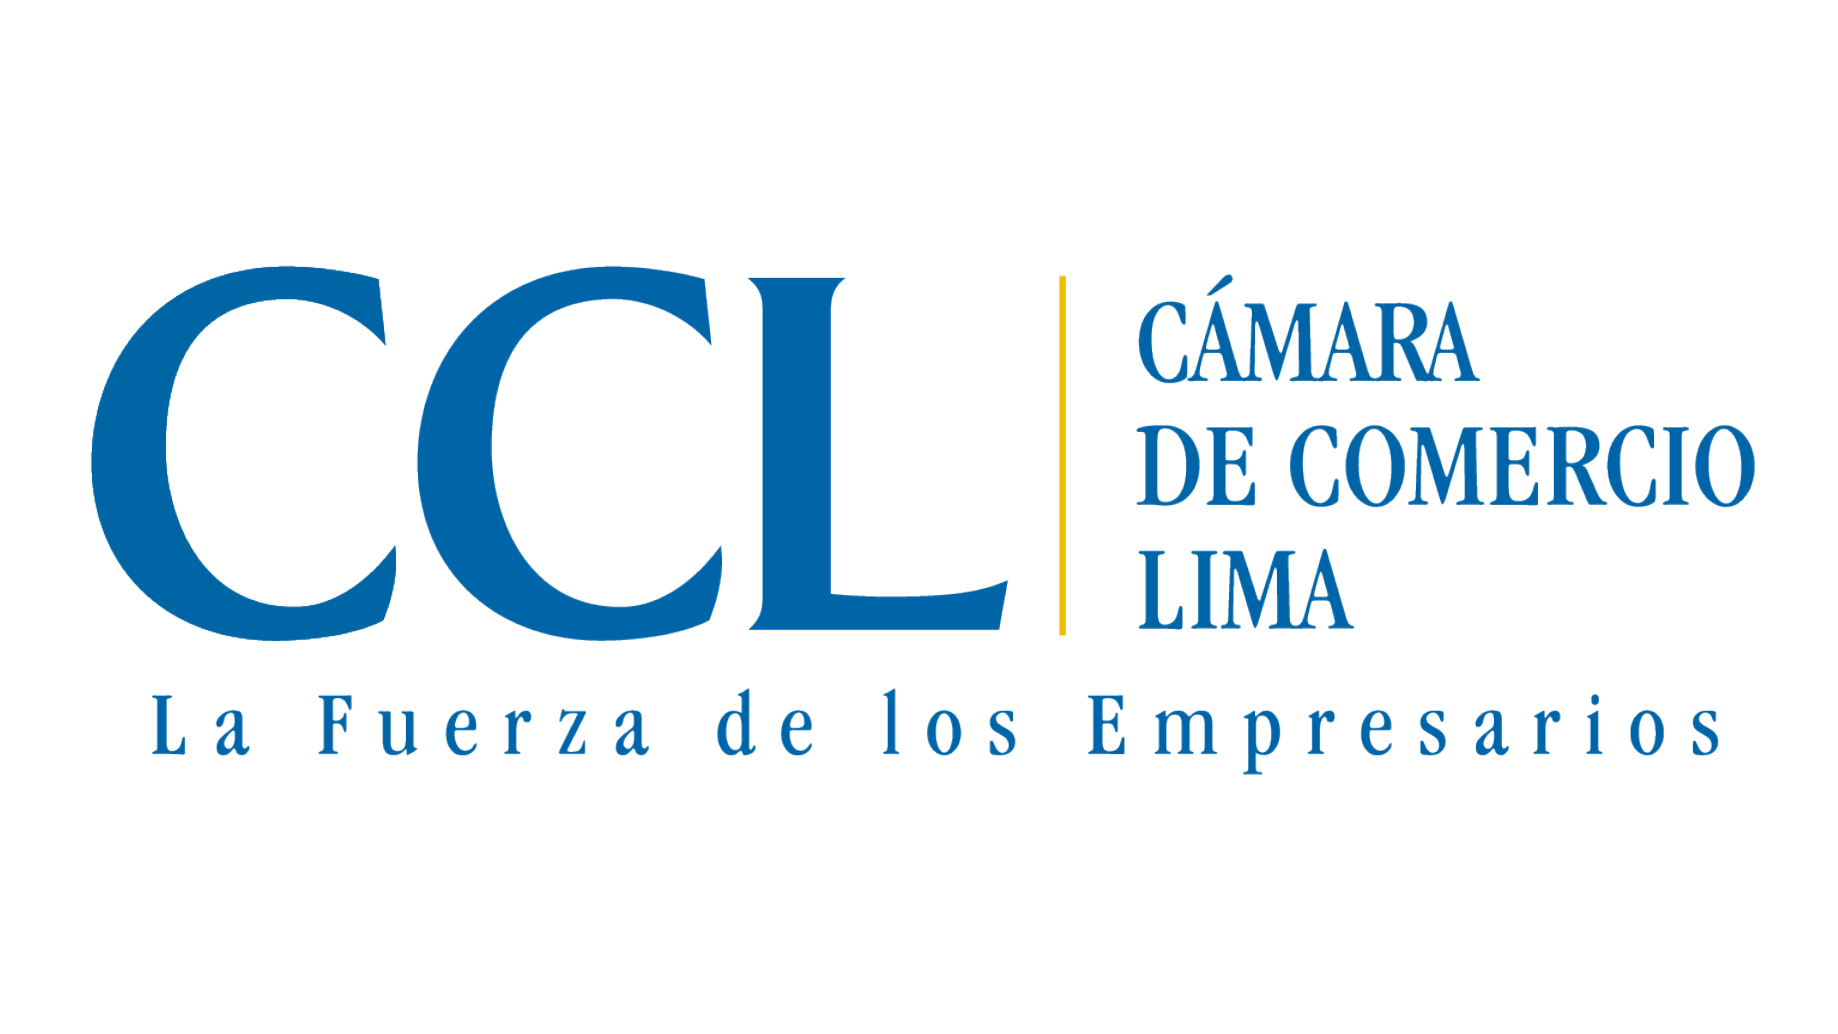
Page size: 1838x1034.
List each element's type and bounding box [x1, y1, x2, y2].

picture [53, 78, 1796, 890]
